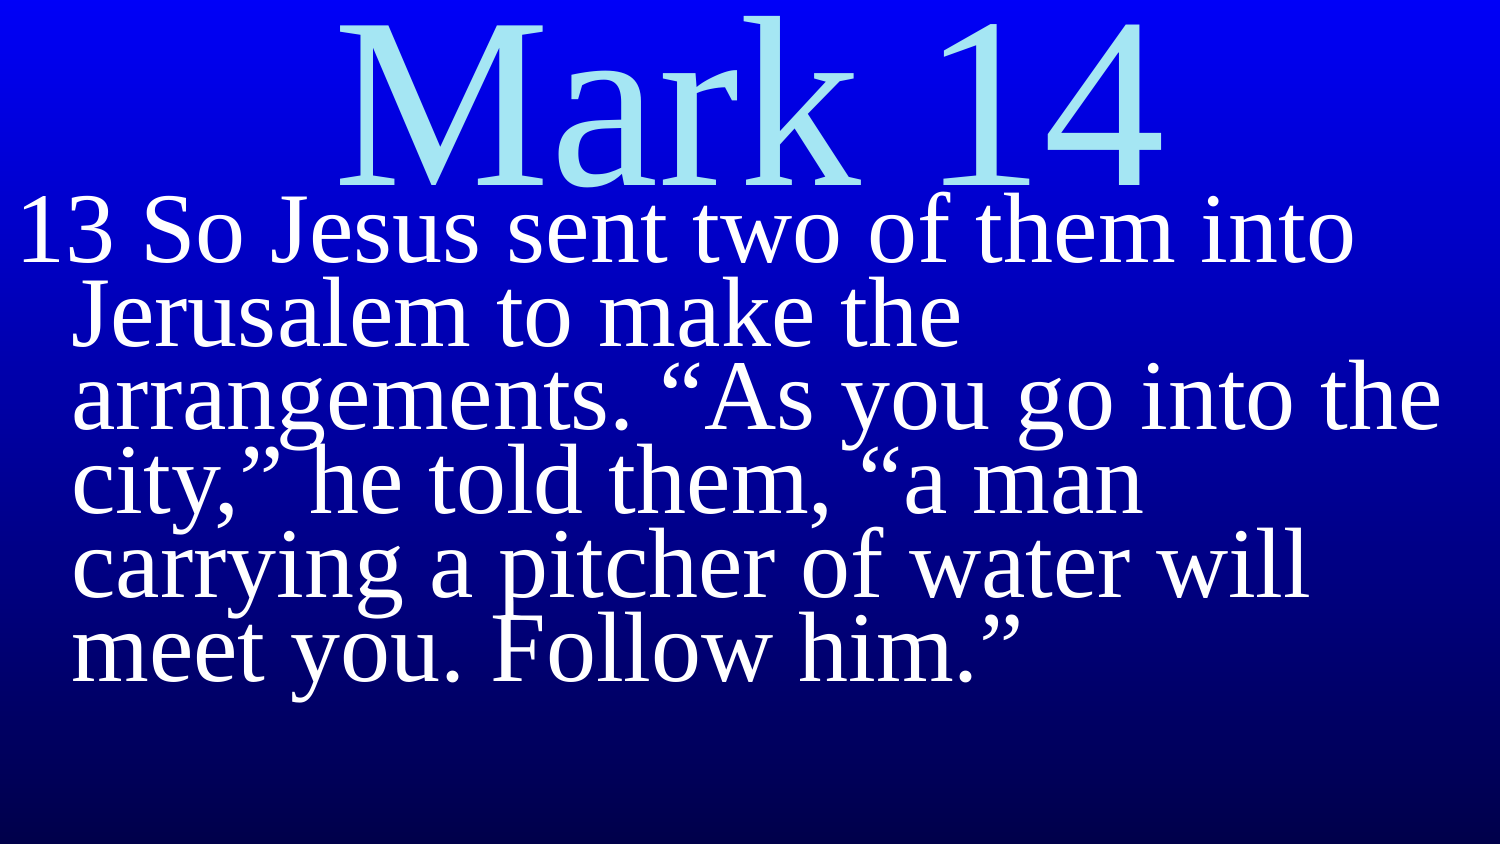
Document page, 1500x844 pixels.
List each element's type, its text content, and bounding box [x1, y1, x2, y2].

title Mark 14 [0, 21, 1500, 187]
list 13 So Jesus sent two of them into Jerusalem to make the arrangements. “As you go into the city,” he told them, “a man carrying a pitcher of water will meet you. Follow him.” [0, 187, 1500, 788]
